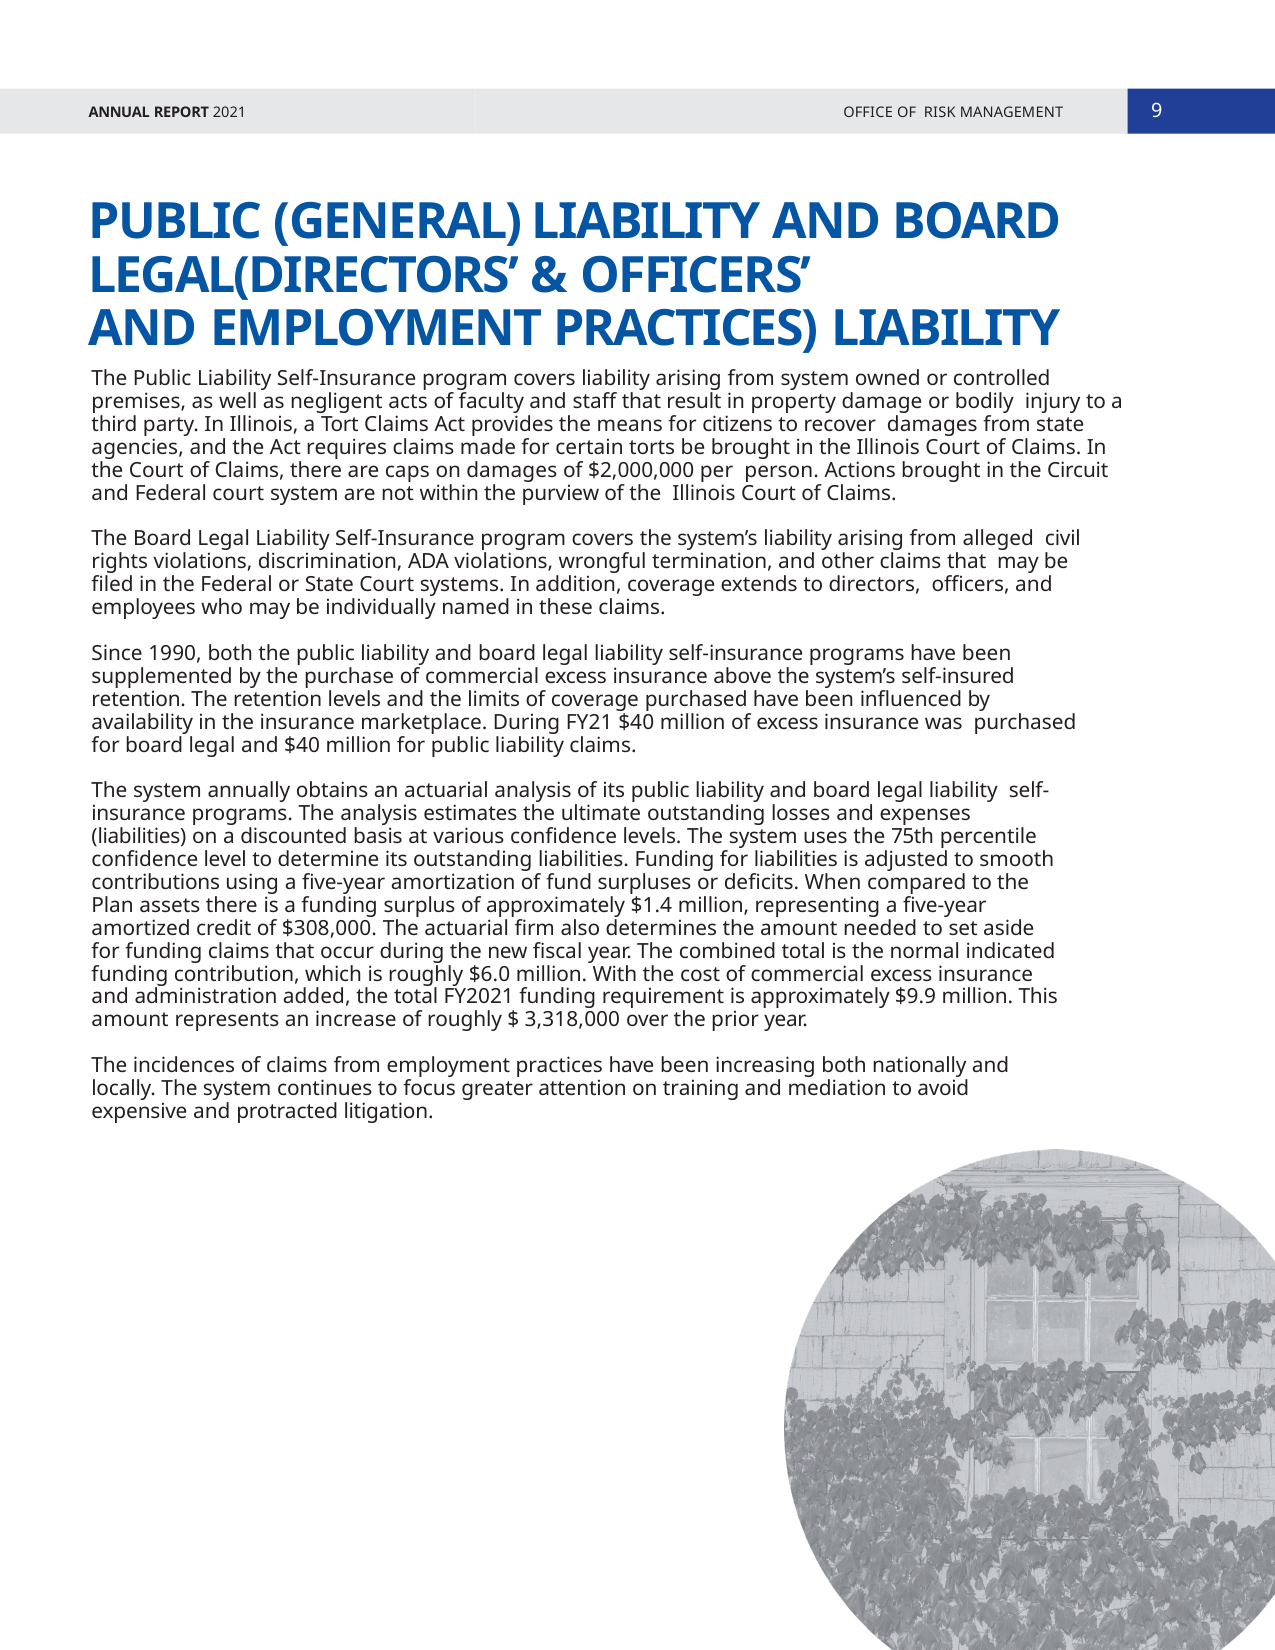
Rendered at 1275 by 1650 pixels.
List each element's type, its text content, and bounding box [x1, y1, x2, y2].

text_box 9 [1148, 95, 1166, 122]
text_box [0, 88, 475, 134]
picture [784, 1149, 1275, 1650]
text_box [1128, 88, 1275, 134]
text_box [475, 88, 1128, 134]
text_box ANNUAL REPORT 2021 [86, 100, 266, 120]
text_box PUBLIC (GENERAL) LIABILITY AND BOARD LEGAL(DIRECTORS’ & OFFICERS’ AND EMPLOYMENT PRACTICES) LIABILITY The Public Liability Self-Insurance program covers liability arising from system owned or controlled premises, as well as negligent acts of faculty and staff that result in property damage or bodily injury to a third party. In Illinois, a Tort Claims Act provides the means for citizens to recover damages from state agencies, and the Act requires claims made for certain torts be brought in the Illinois Court of Claims. In the Court of Claims, there are caps on damages of $2,000,000 per person. Actions brought in the Circuit and Federal court system are not within the purview of the Illinois Court of Claims. The Board Legal Liability Self-Insurance program covers the system’s liability arising from alleged civil rights violations, discrimination, ADA violations, wrongful termination, and other claims that may be filed in the Federal or State Court systems. In addition, coverage extends to directors, officers, and employees who may be individually named in these claims. Since 1990, both the public liability and board legal liability self-insurance programs have been supplemented by the purchase of commercial excess insurance above the system’s self-insured retention. The retention levels and the limits of coverage purchased have been influenced by availability in the insurance marketplace. During FY21 $40 million of excess insurance was purchased for board legal and $40 million for public liability claims. The system annually obtains an actuarial analysis of its public liability and board legal liability self-insurance programs. The analysis estimates the ultimate outstanding losses and expenses (liabilities) on a discounted basis at various confidence levels. The system uses the 75th percentile confidence level to determine its outstanding liabilities. Funding for liabilities is adjusted to smooth contributions using a five-year amortization of fund surpluses or deficits. When compared to the Plan assets there is a funding surplus of approximately $1.4 million, representing a five-year amortized credit of $308,000. The actuarial firm also determines the amount needed to set aside for funding claims that occur during the new fiscal year. The combined total is the normal indicated funding contribution, which is roughly $6.0 million. With the cost of commercial excess insurance and administration added, the total FY2021 funding requirement is approximately $9.9 million. This amount represents an increase of roughly $ 3,318,000 over the prior year. The incidences of claims from employment practices have been increasing both nationally and locally. The system continues to focus greater attention on training and mediation to avoid expensive and protracted litigation. [86, 185, 1195, 1123]
text_box OFFICE OF RISK MANAGEMENT [841, 100, 1094, 120]
